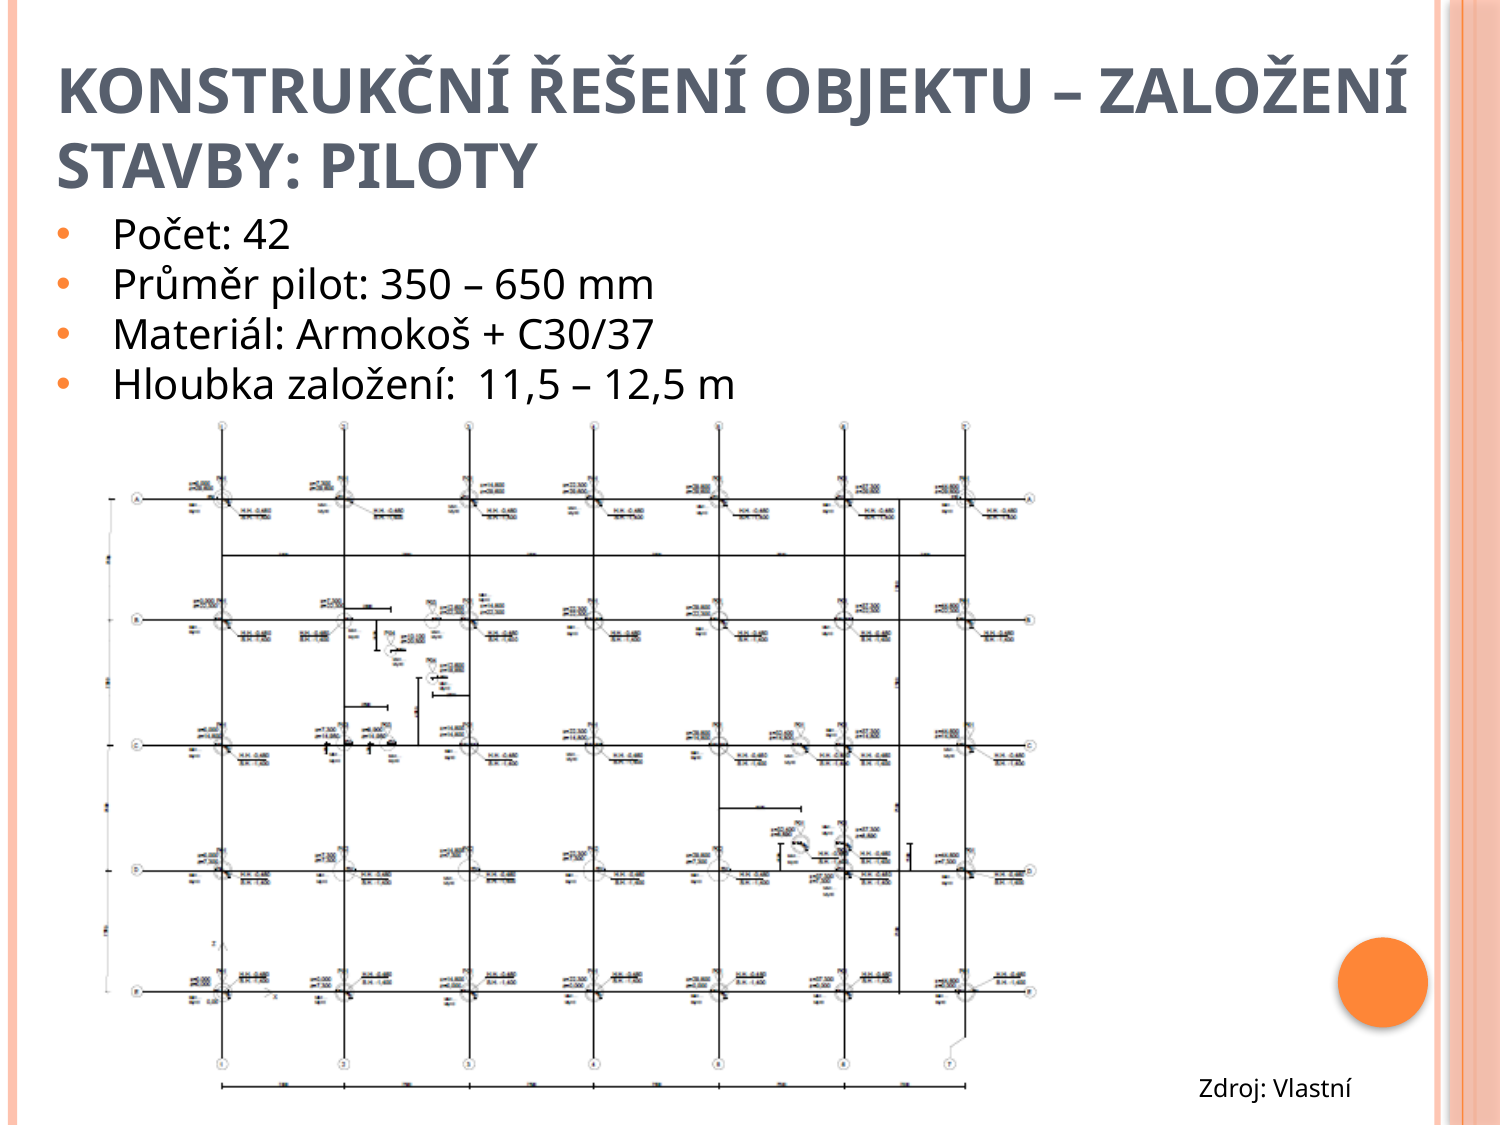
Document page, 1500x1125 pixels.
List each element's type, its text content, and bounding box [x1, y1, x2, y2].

picture [87, 415, 1059, 1104]
text_box Zdroj: Vlastní [1184, 1065, 1500, 1110]
title Konstrukční řešení objektu – založení stavby: Piloty [41, 20, 1500, 209]
text_box Počet: 42 Průměr pilot: 350 – 650 mm Materiál: Armokoš + C30/37 Hloubka založení: 11,5 – 12,5 m [41, 150, 984, 556]
